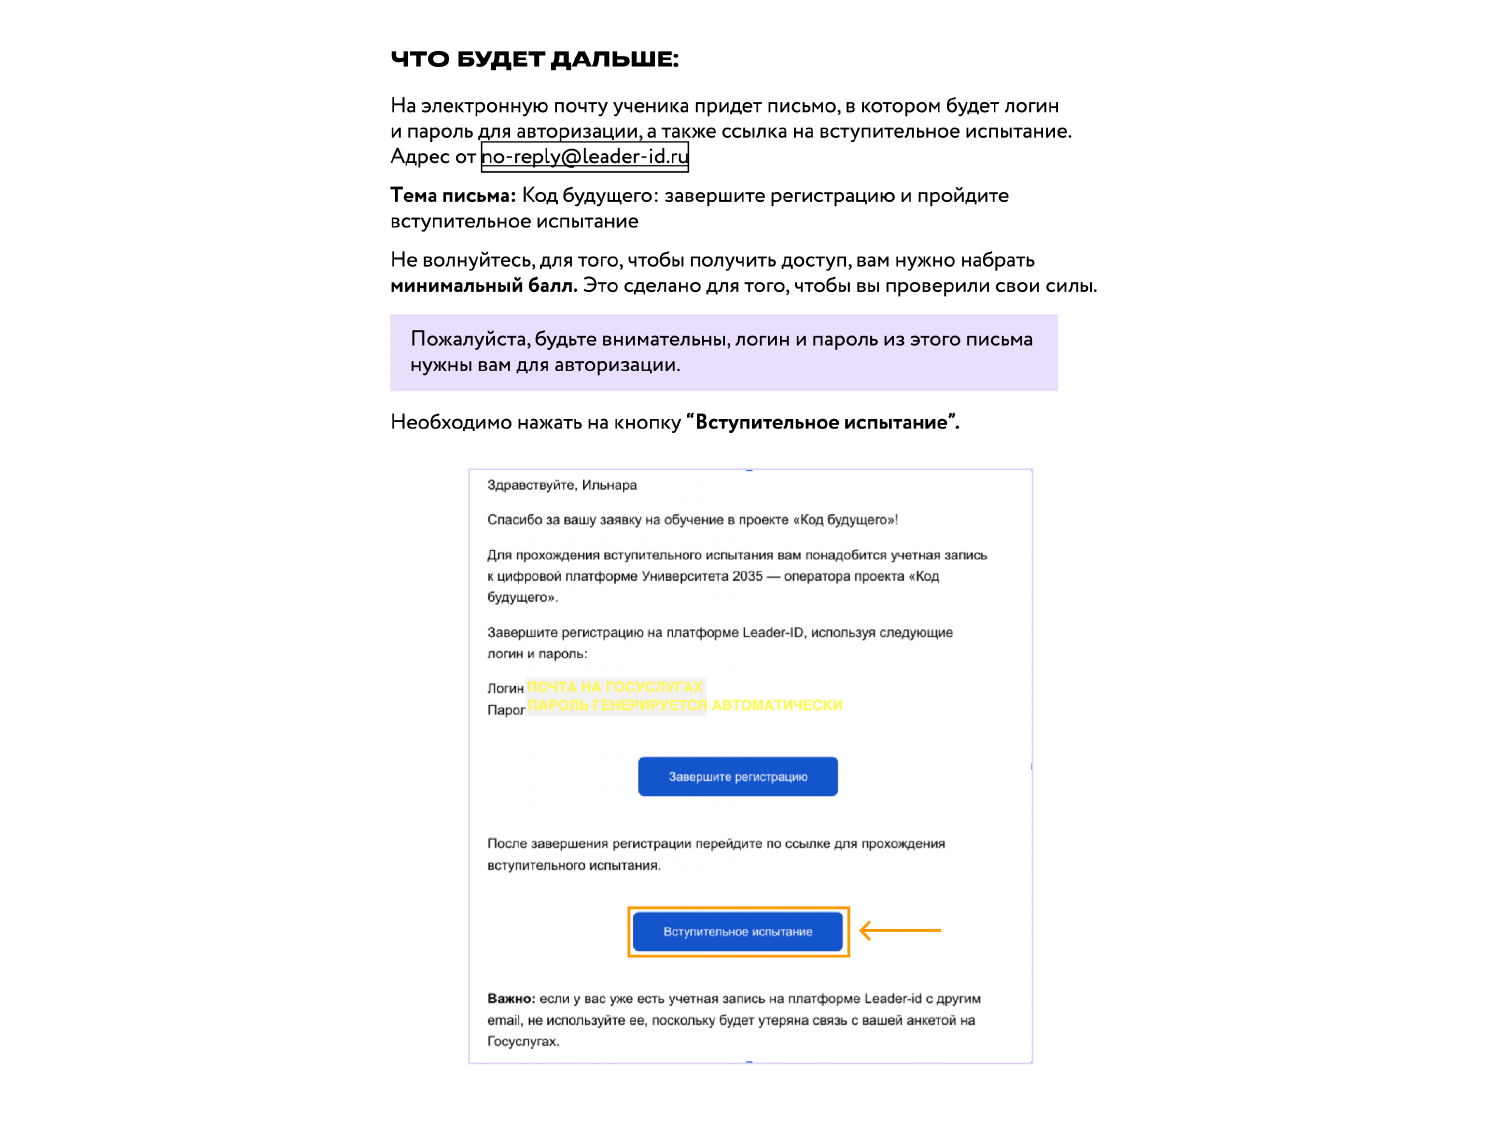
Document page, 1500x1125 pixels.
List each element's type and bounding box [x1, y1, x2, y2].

picture [351, 0, 1149, 1125]
